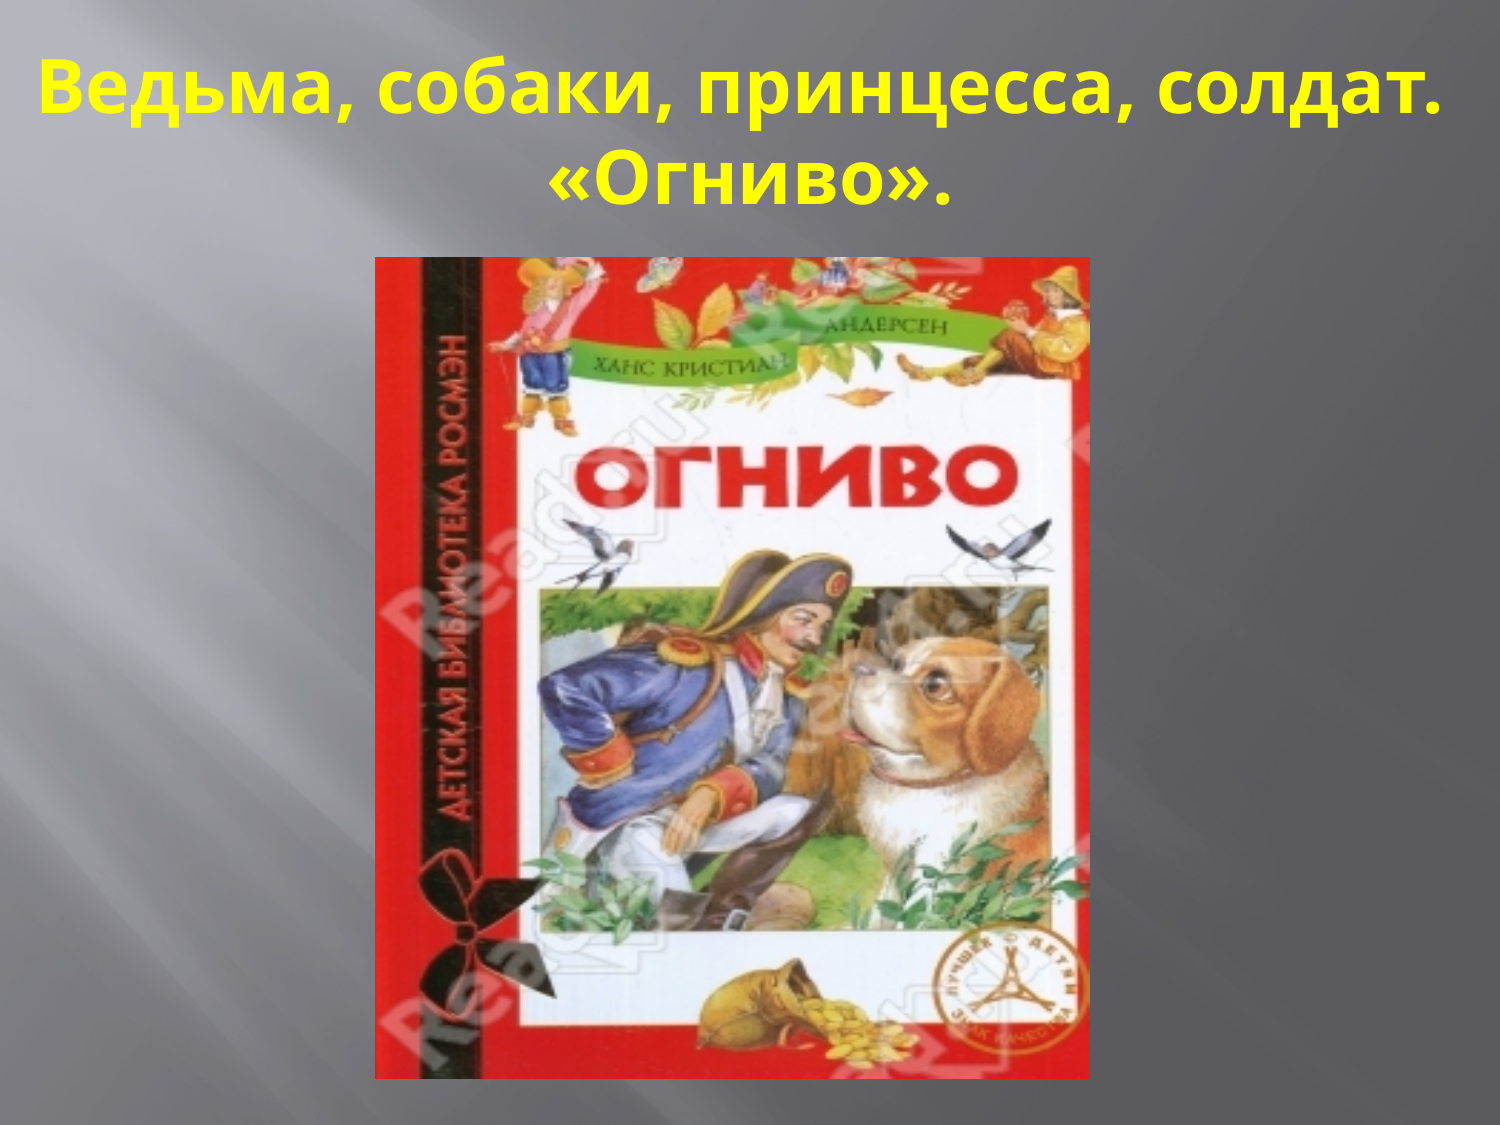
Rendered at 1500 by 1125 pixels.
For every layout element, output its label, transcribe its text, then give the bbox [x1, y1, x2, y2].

title Ведьма, собаки, принцесса, солдат. «Огниво». [0, 0, 1500, 258]
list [374, 257, 1091, 1079]
